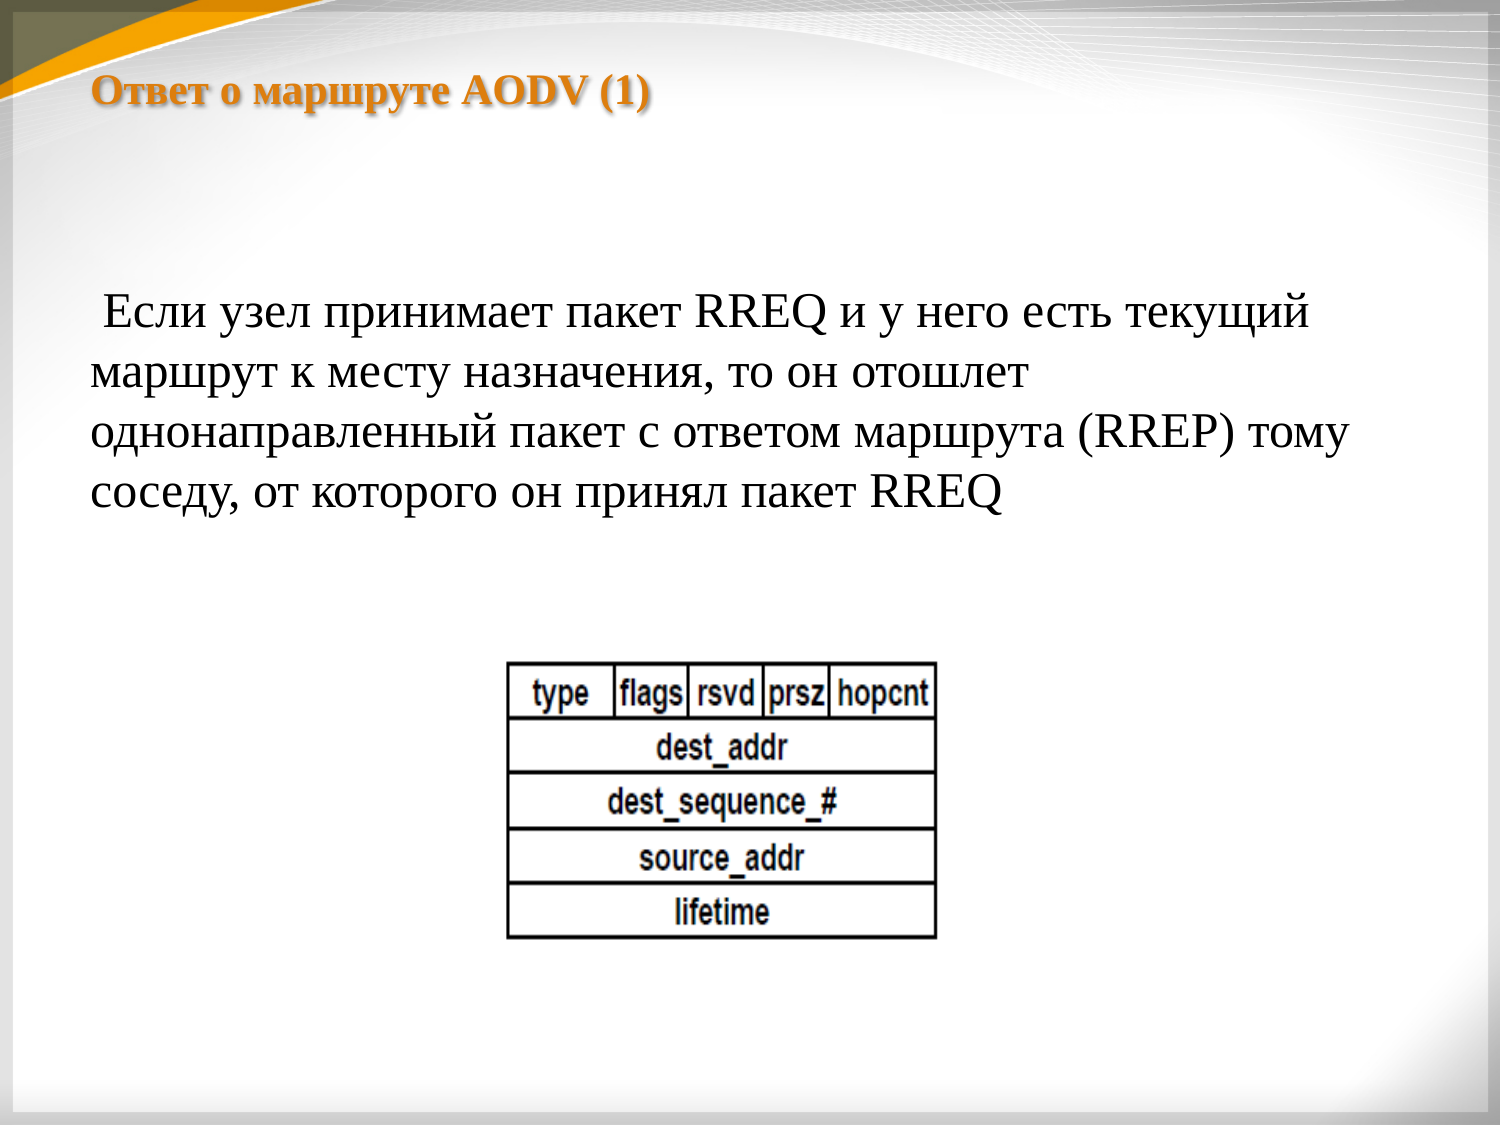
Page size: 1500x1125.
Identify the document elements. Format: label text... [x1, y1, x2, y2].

list Если узел принимает пакет RREQ и у него есть текущий маршрут к месту назначения, то он отошлет однонаправленный пакет с ответом маршрута (RREP) тому соседу, от которого он принял пакет RREQ [75, 262, 1425, 1078]
title Ответ о маршруте AODV (1) [75, 45, 1425, 233]
picture [0, 0, 1500, 1125]
